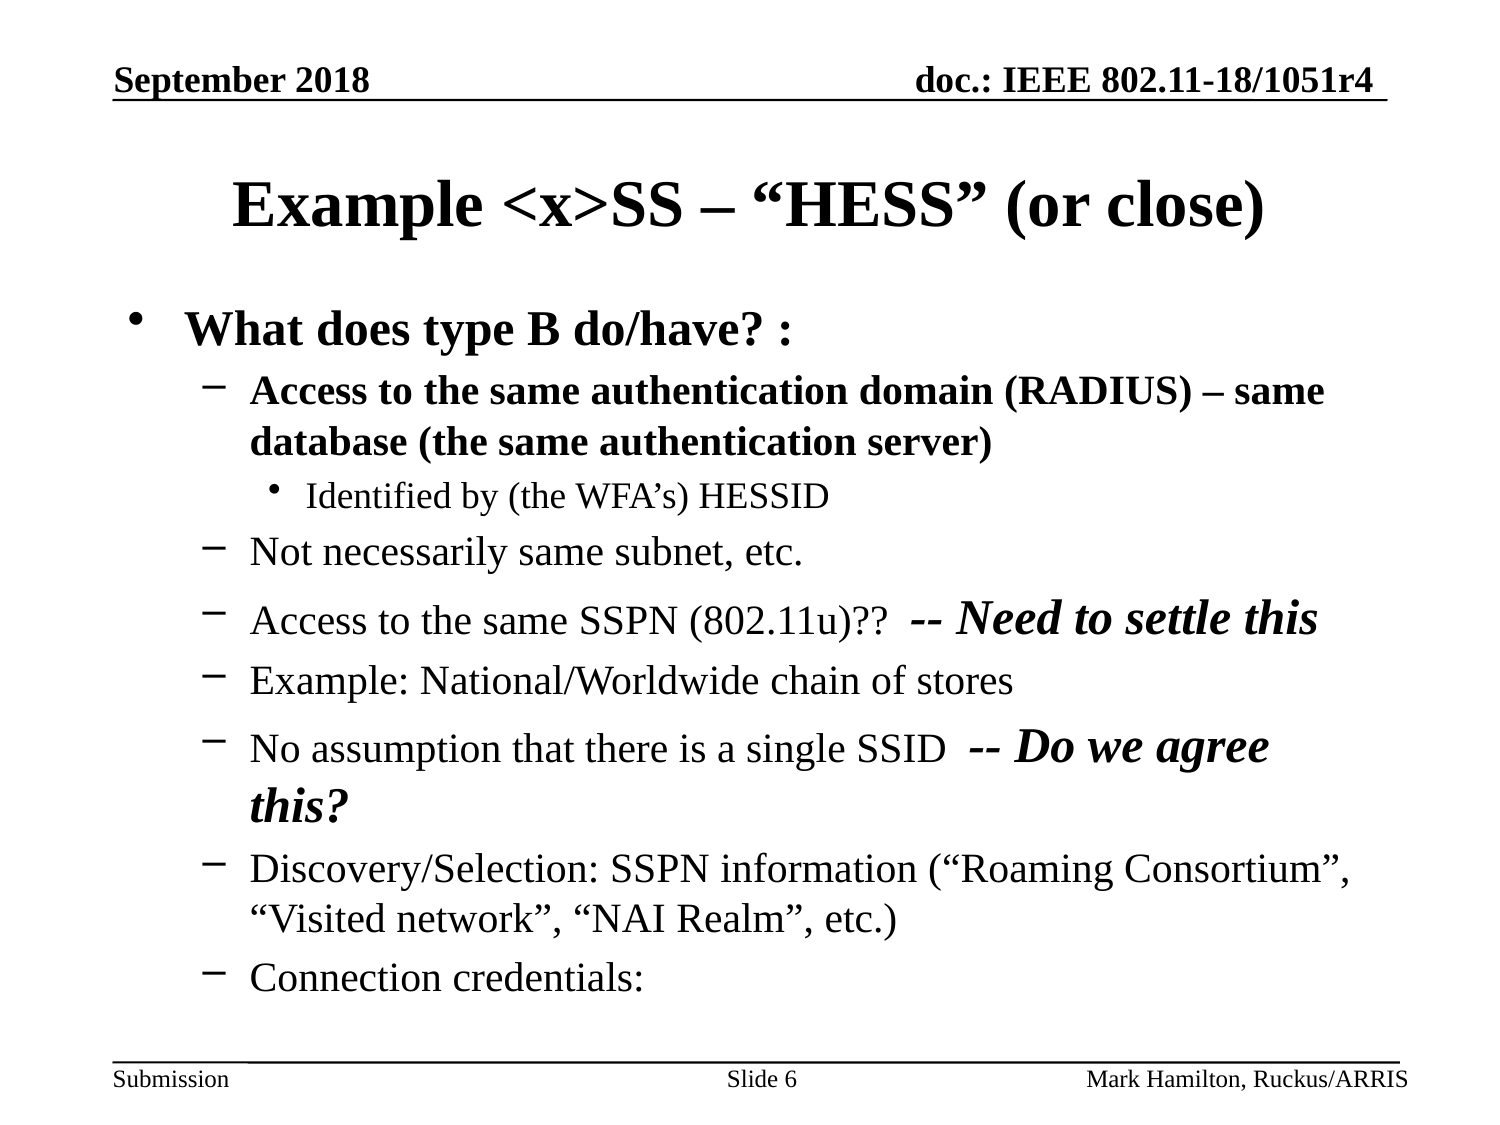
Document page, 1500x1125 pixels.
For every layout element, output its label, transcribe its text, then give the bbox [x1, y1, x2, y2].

title Example <x>SS – “HESS” (or close) [112, 112, 1388, 287]
list What does type B do/have? : Access to the same authentication domain (RADIUS) – same database (the same authentication server) Identified by (the WFA’s) HESSID Not necessarily same subnet, etc. Access to the same SSPN (802.11u)?? -- Need to settle this Example: National/Worldwide chain of stores No assumption that there is a single SSID -- Do we agree this? Discovery/Selection: SSPN information (“Roaming Consortium”, “Visited network”, “NAI Realm”, etc.) Connection credentials: [112, 287, 1388, 1075]
